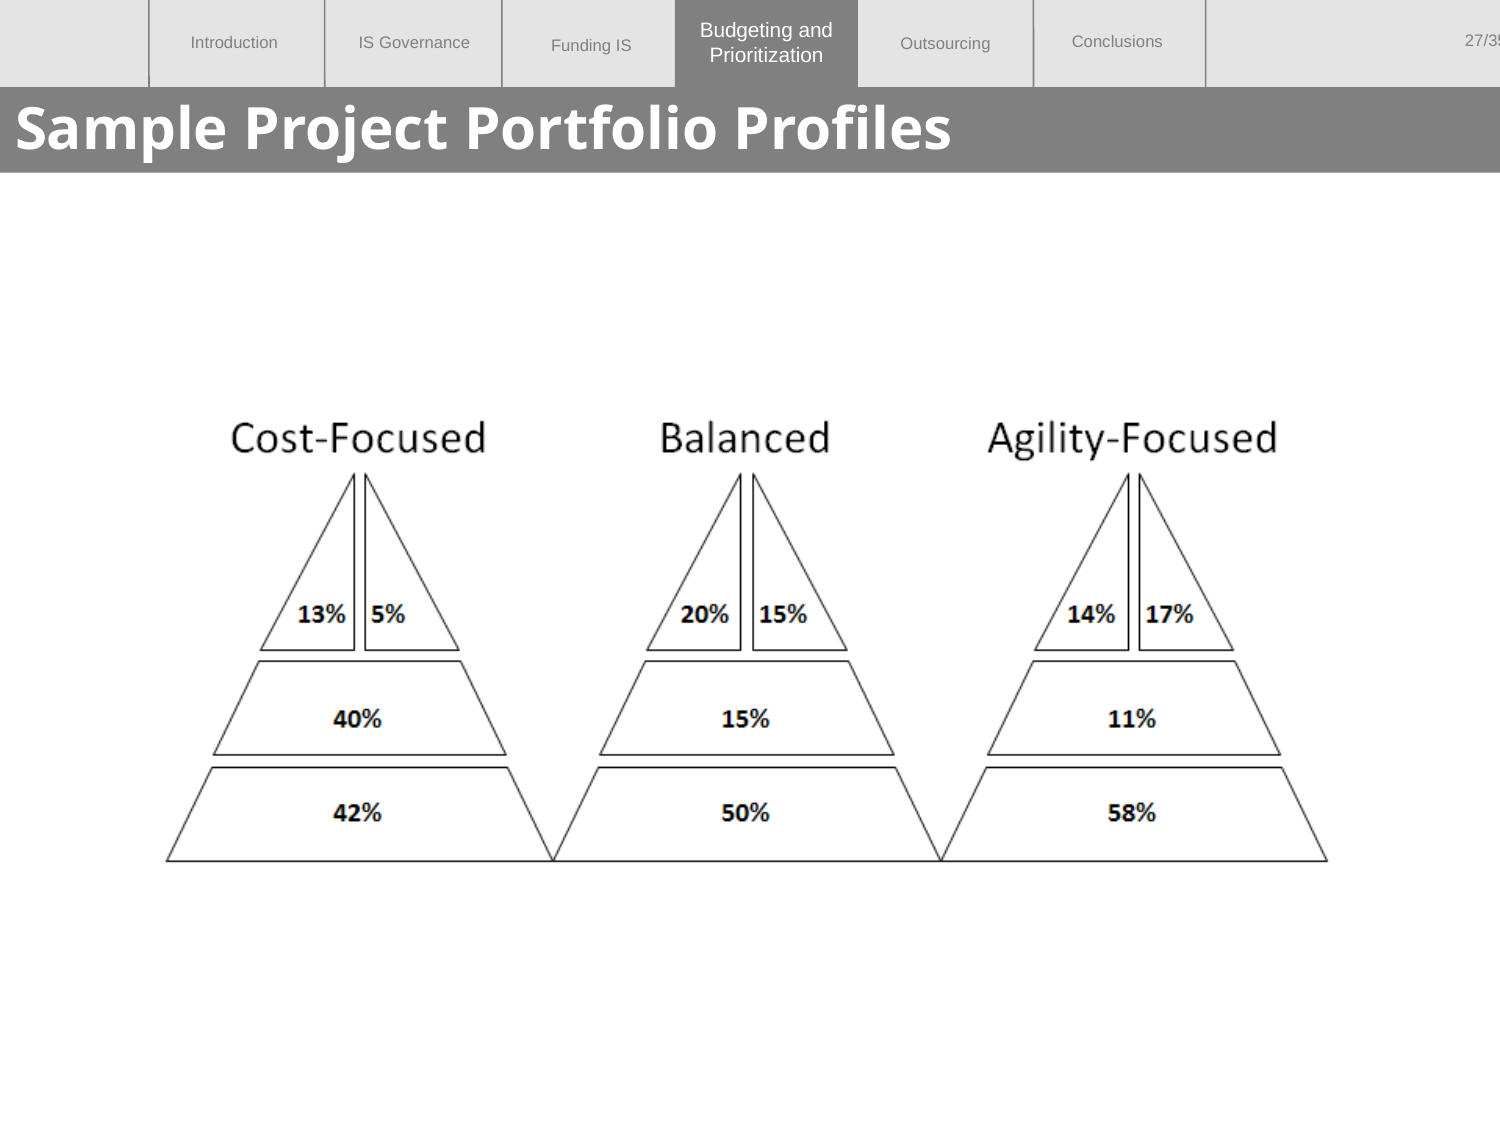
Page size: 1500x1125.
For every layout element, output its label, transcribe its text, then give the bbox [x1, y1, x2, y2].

text_box Budgeting and Prioritization [674, 0, 858, 90]
title Sample Project Portfolio Profiles [0, 89, 1500, 173]
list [141, 398, 1347, 893]
